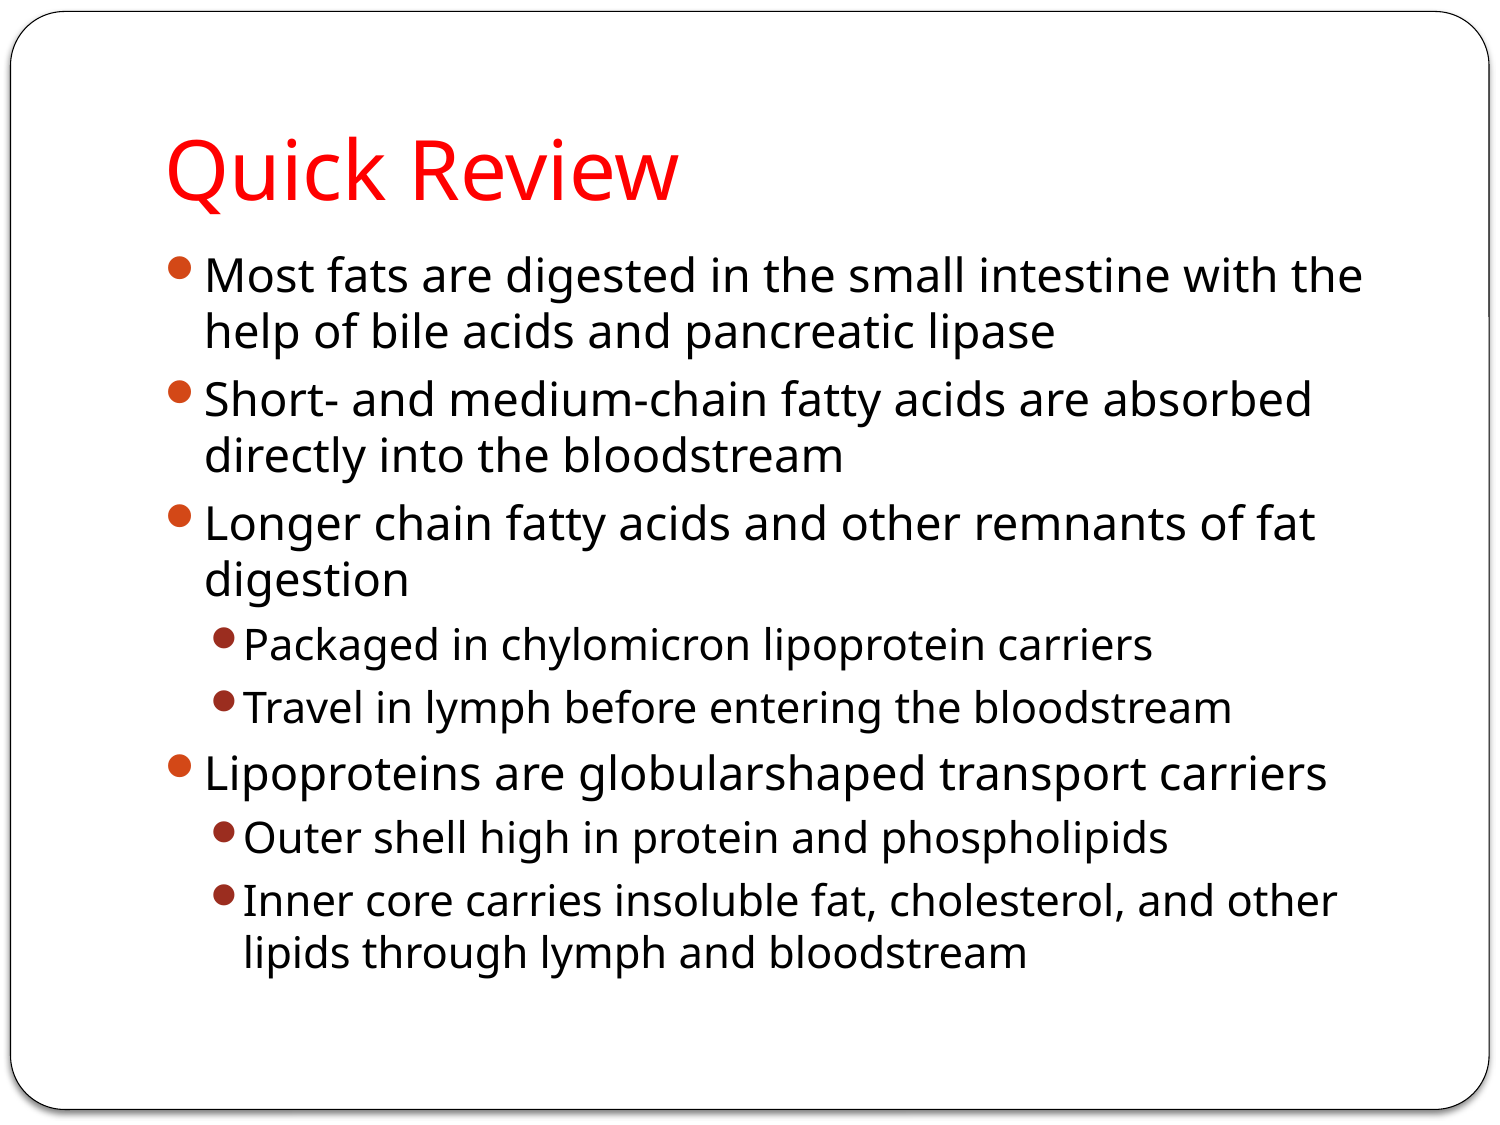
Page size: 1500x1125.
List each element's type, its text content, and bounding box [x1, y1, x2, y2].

title Quick Review [150, 45, 1425, 233]
list Most fats are digested in the small intestine with the help of bile acids and pancreatic lipase Short- and medium-chain fatty acids are absorbed directly into the bloodstream Longer chain fatty acids and other remnants of fat digestion Packaged in chylomicron lipoprotein carriers Travel in lymph before entering the bloodstream Lipoproteins are globularshaped transport carriers Outer shell high in protein and phospholipids Inner core carries insoluble fat, cholesterol, and other lipids through lymph and bloodstream [150, 237, 1425, 988]
